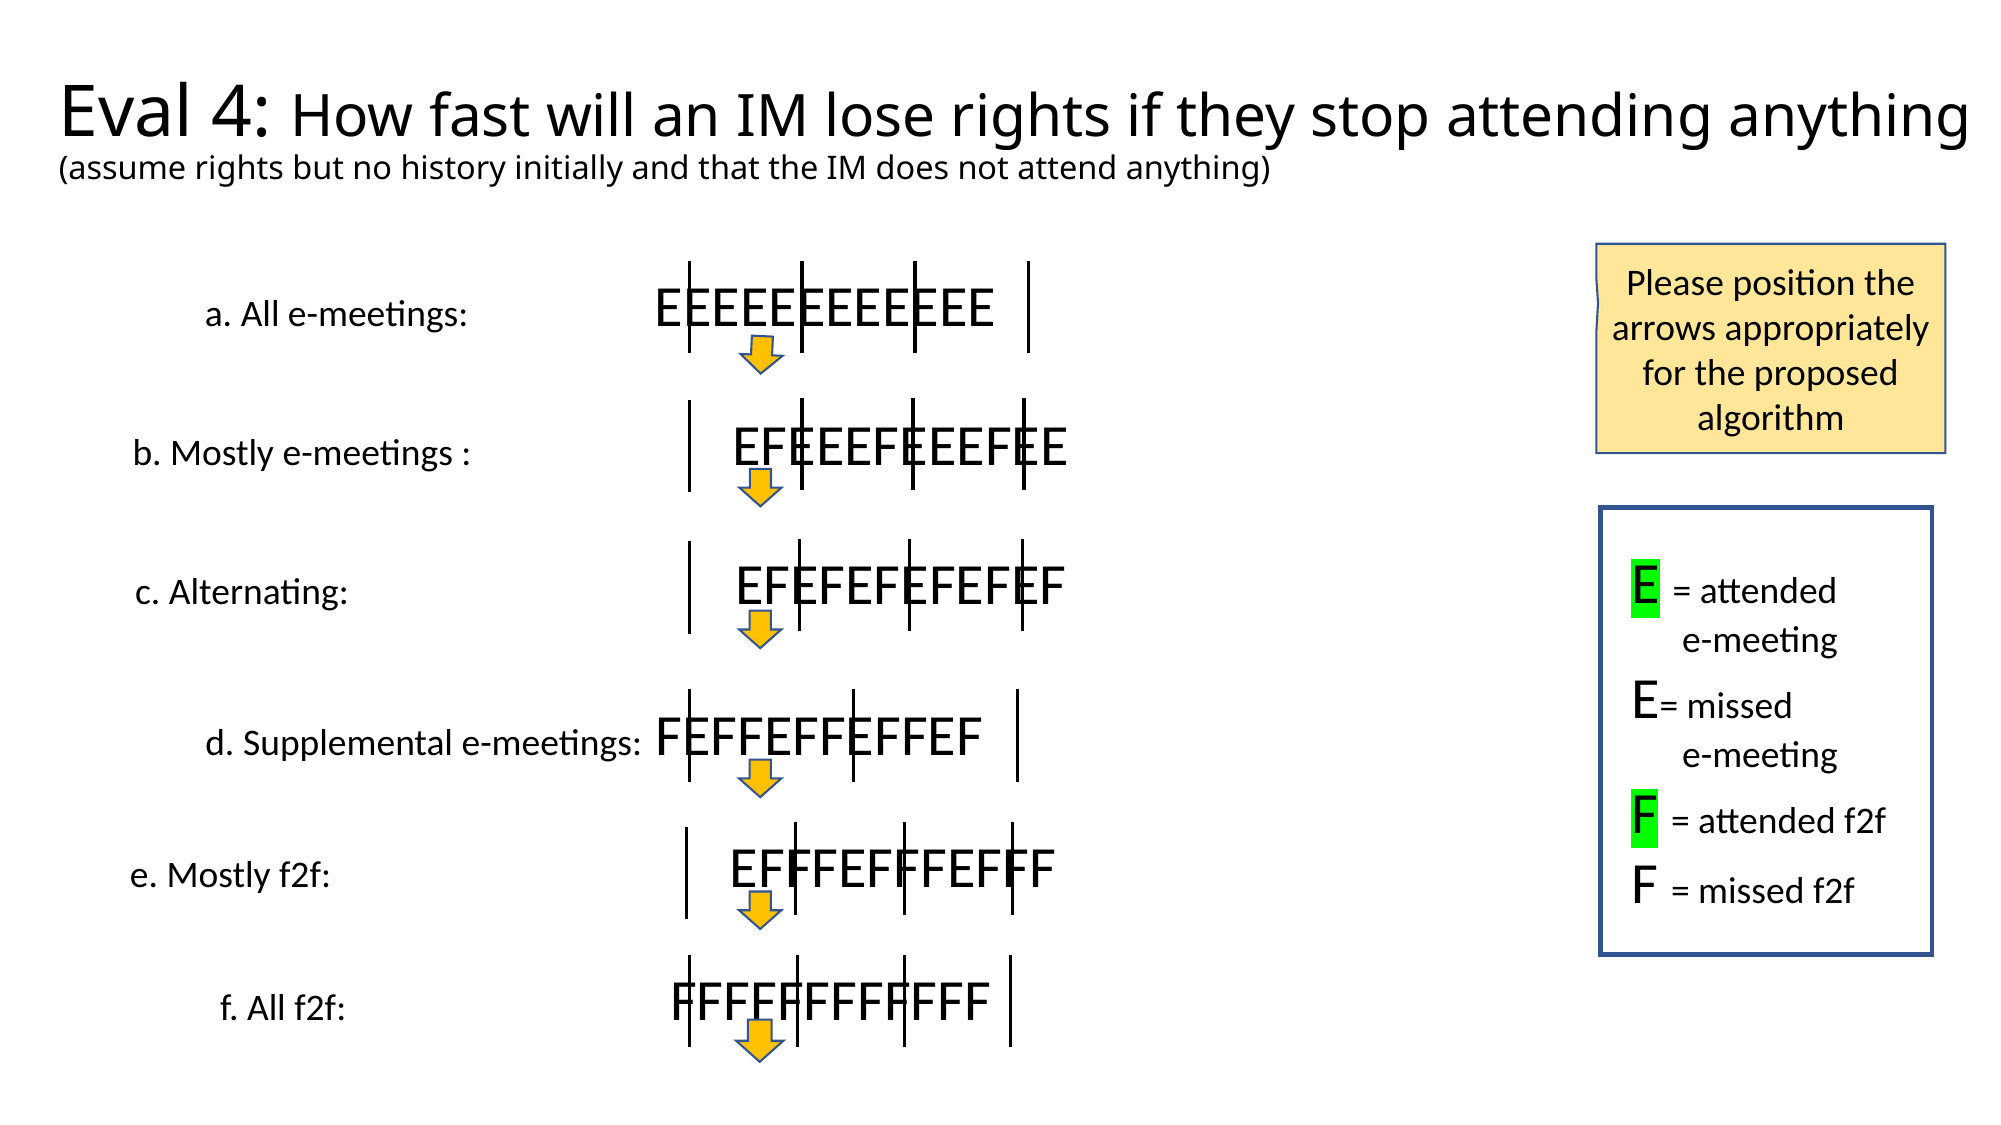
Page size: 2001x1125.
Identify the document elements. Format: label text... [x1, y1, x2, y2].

title Eval 4: How fast will an IM lose rights if they stop attending anything (assume rights but no history initially and that the IM does not attend anything) [43, 36, 2000, 225]
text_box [73, 689, 1041, 782]
text_box [742, 1048, 777, 1064]
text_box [73, 954, 1064, 1048]
text_box [743, 493, 778, 508]
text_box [73, 397, 1054, 493]
text_box [742, 634, 778, 650]
text_box [748, 920, 772, 931]
text_box [739, 354, 786, 375]
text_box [70, 822, 1041, 920]
text_box Please position the arrows appropriately for the proposed algorithm [1595, 242, 1947, 455]
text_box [73, 260, 1054, 354]
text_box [73, 539, 1054, 634]
text_box [741, 782, 779, 799]
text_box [1600, 507, 1933, 955]
